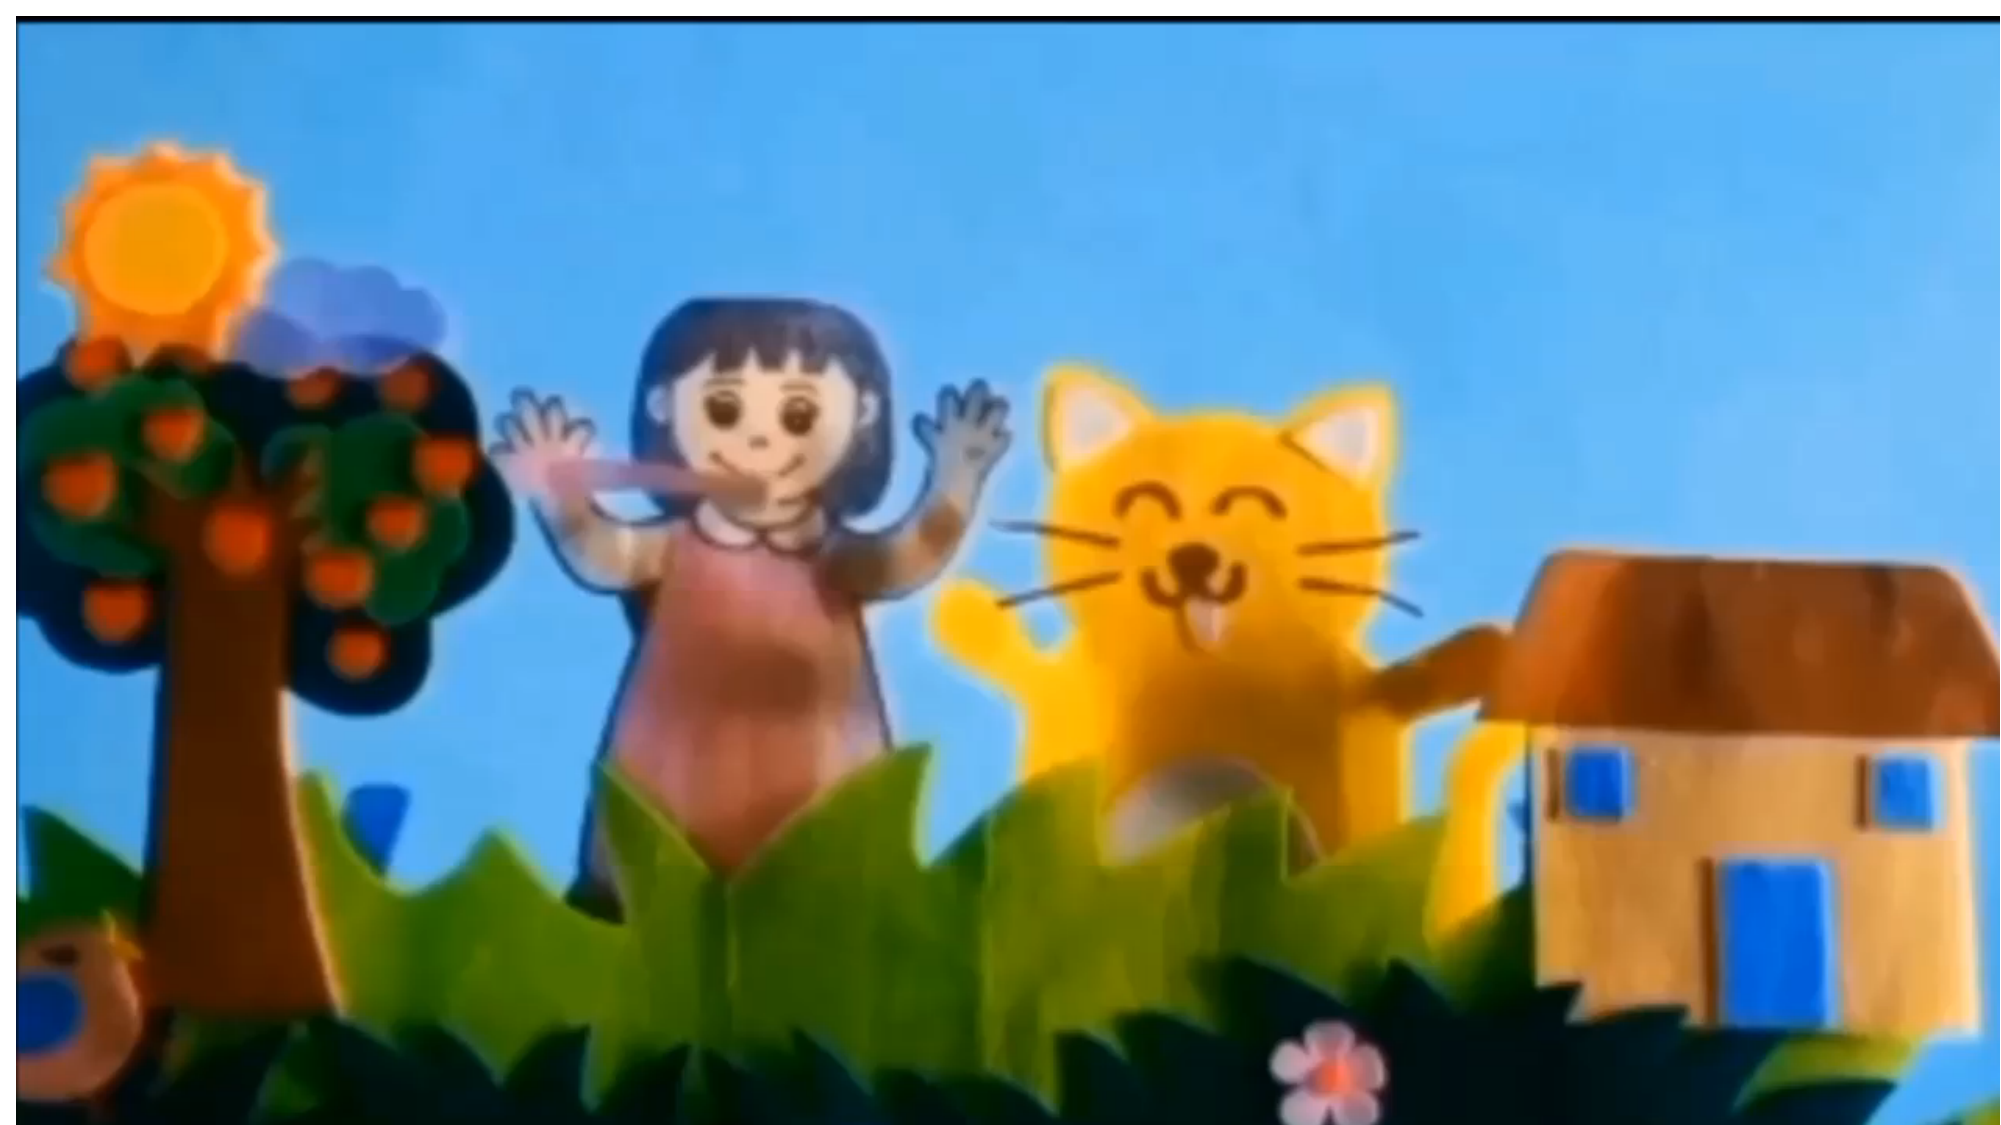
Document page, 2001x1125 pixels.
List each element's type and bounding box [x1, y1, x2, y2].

text_box [16, 16, 2000, 1125]
